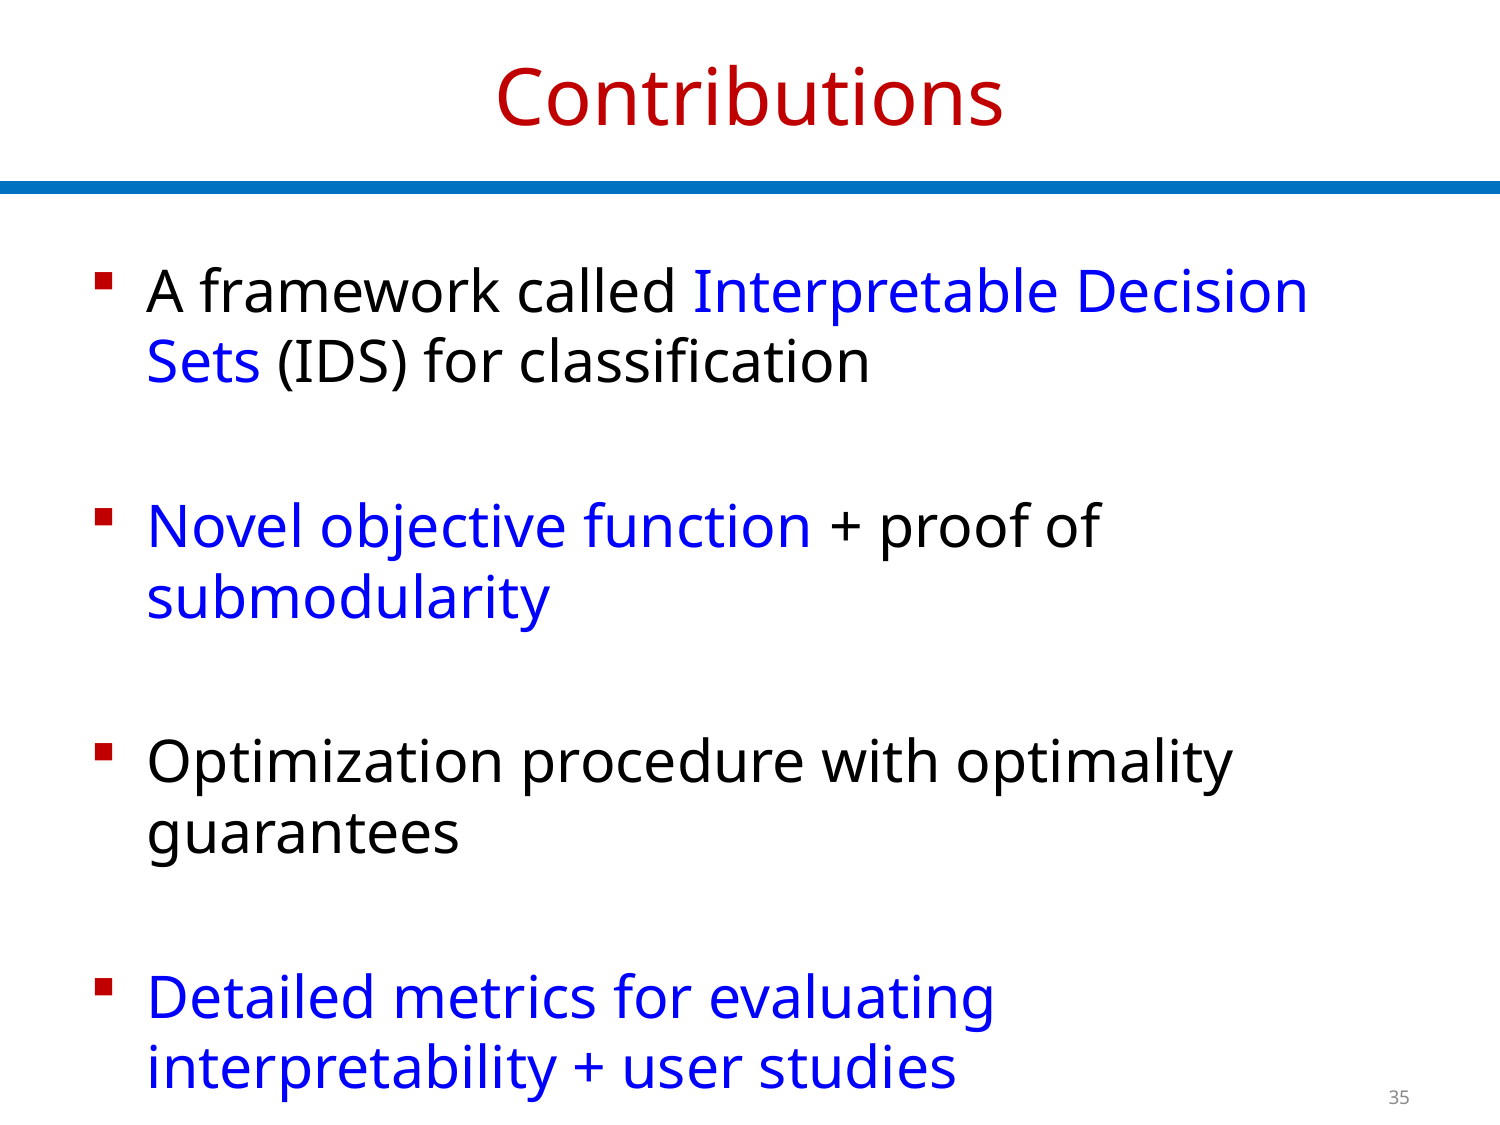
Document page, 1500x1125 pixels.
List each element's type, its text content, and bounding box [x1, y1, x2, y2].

list A framework called Interpretable Decision Sets (IDS) for classification Novel objective function + proof of submodularity Optimization procedure with optimality guarantees Detailed metrics for evaluating interpretability + user studies [75, 245, 1425, 1096]
slide_number 35 [1074, 1085, 1425, 1112]
title Contributions [0, 0, 1500, 188]
